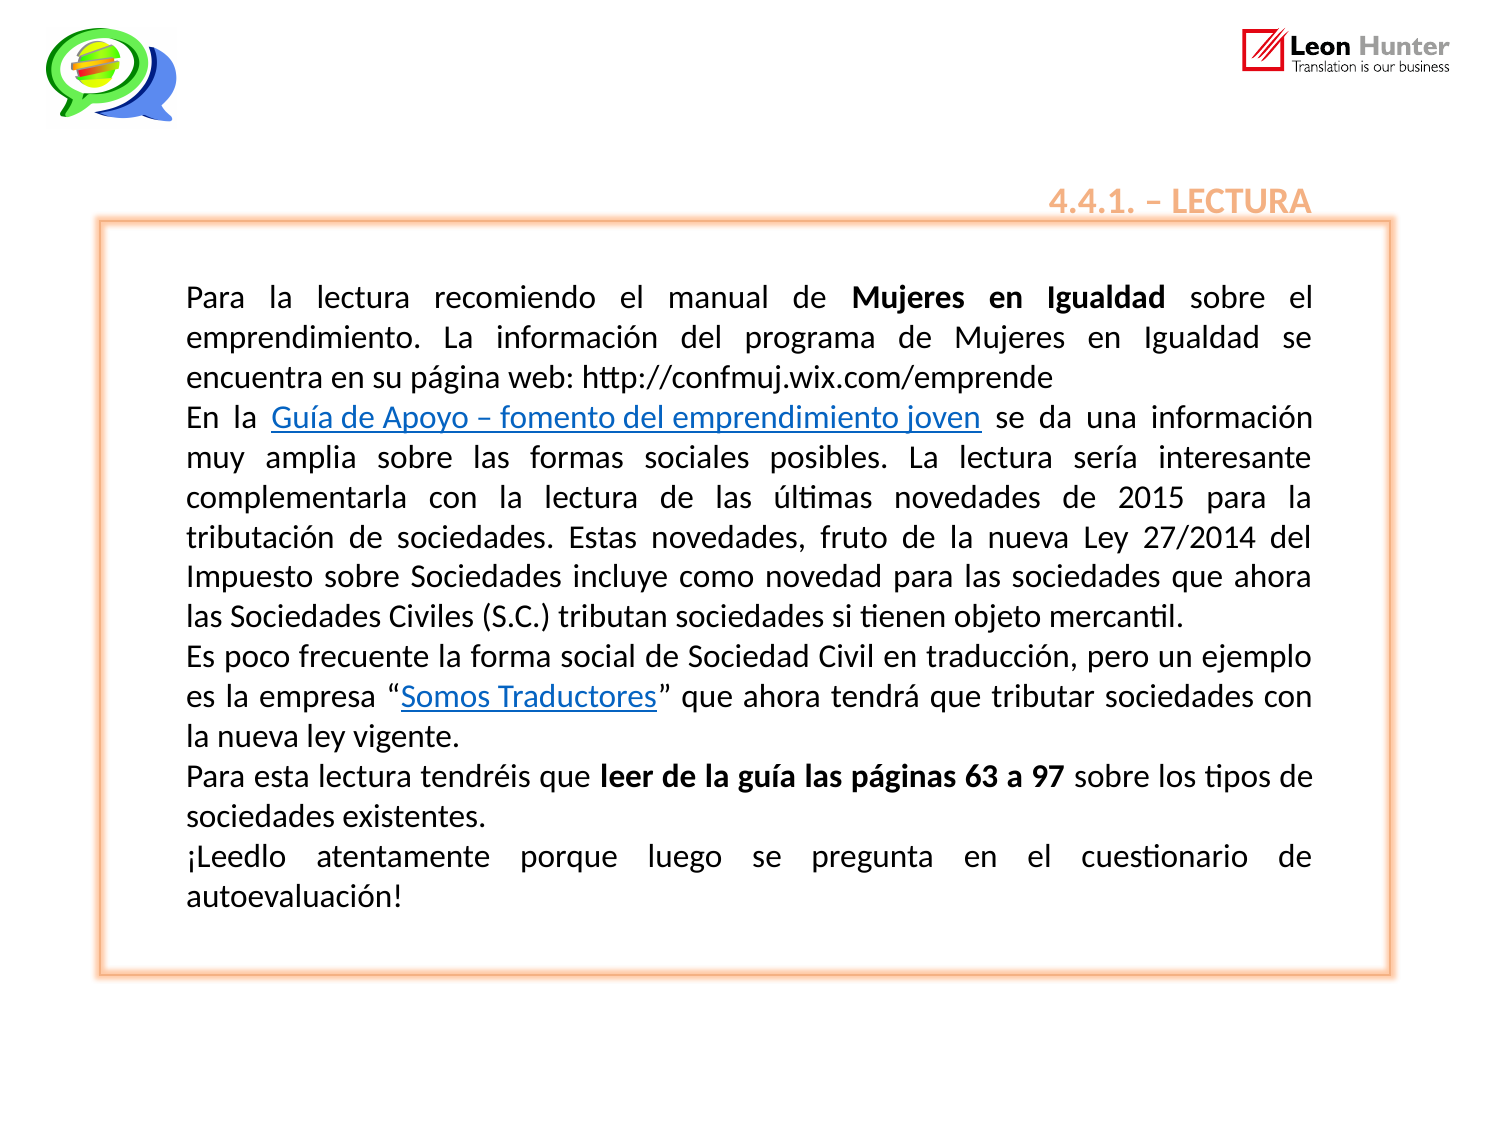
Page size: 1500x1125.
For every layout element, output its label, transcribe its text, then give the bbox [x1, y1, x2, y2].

text_box 4.4.1. – LECTURA [1034, 168, 1327, 212]
picture [1242, 27, 1450, 72]
text_box [99, 220, 1391, 976]
picture [45, 27, 177, 129]
